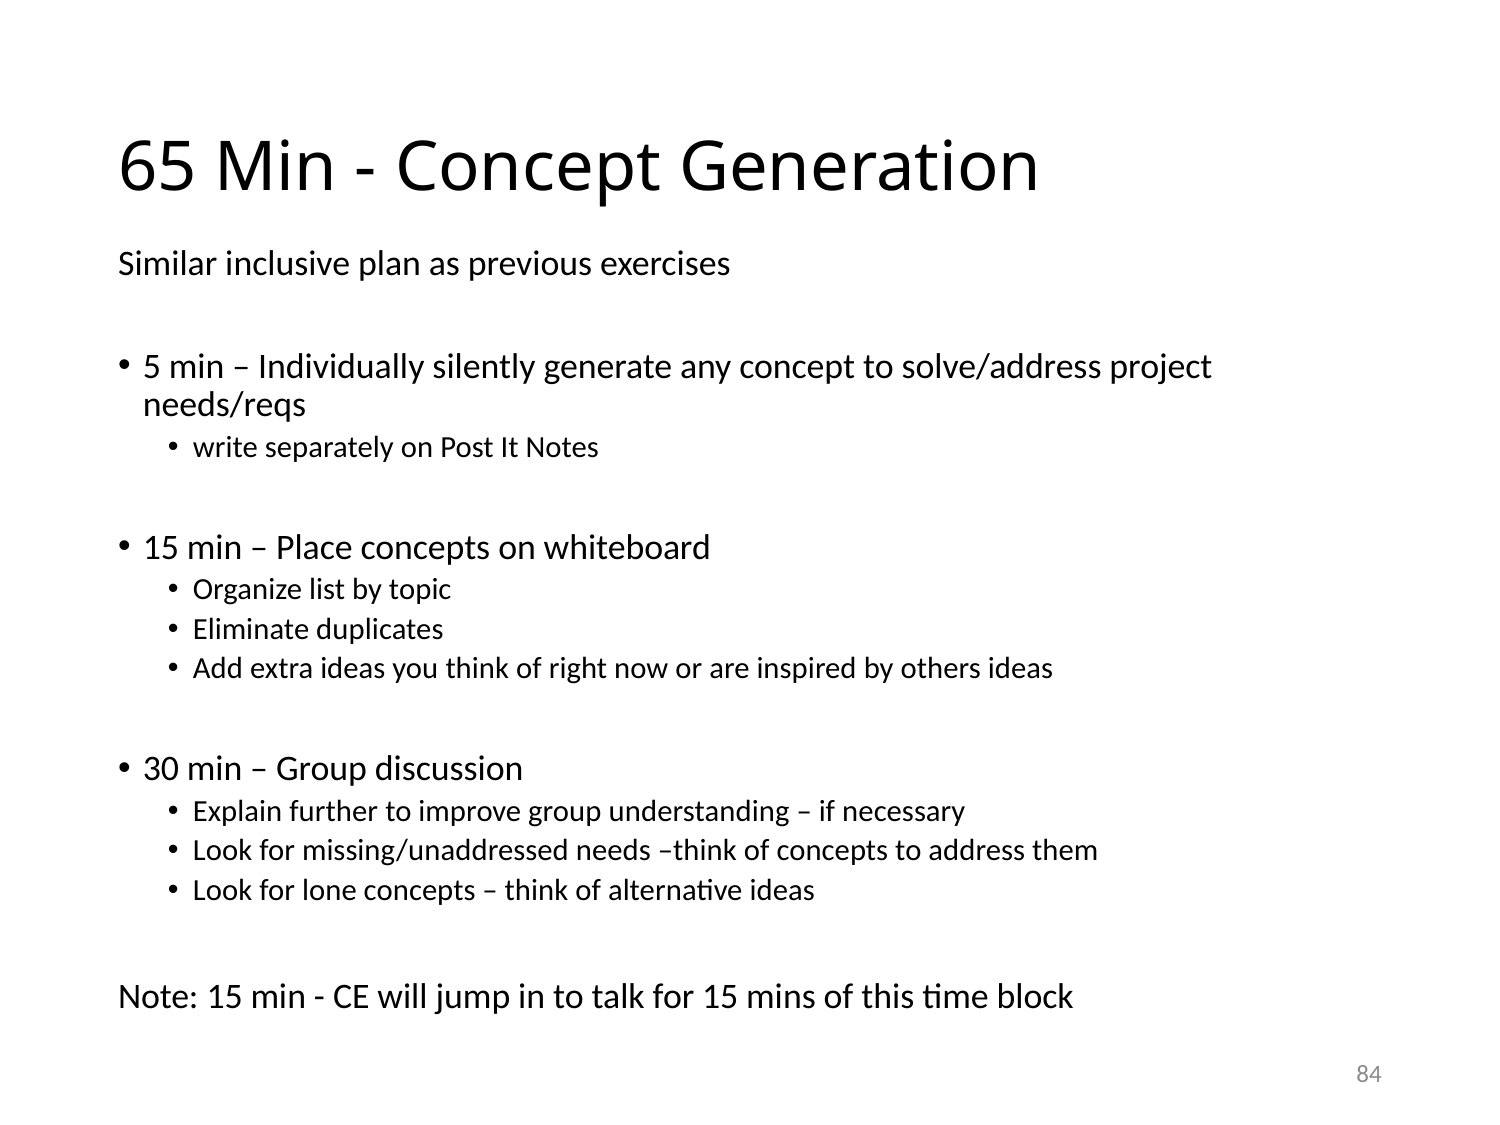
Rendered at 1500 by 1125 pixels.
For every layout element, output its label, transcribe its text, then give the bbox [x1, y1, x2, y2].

title 65 Min - Concept Generation [103, 59, 1397, 236]
list Similar inclusive plan as previous exercises 5 min – Individually silently generate any concept to solve/address project needs/reqs write separately on Post It Notes 15 min – Place concepts on whiteboard Organize list by topic Eliminate duplicates Add extra ideas you think of right now or are inspired by others ideas 30 min – Group discussion Explain further to improve group understanding – if necessary Look for missing/unaddressed needs –think of concepts to address them Look for lone concepts – think of alternative ideas Note: 15 min - CE will jump in to talk for 15 mins of this time block [103, 236, 1397, 1025]
slide_number 84 [1059, 1042, 1397, 1103]
